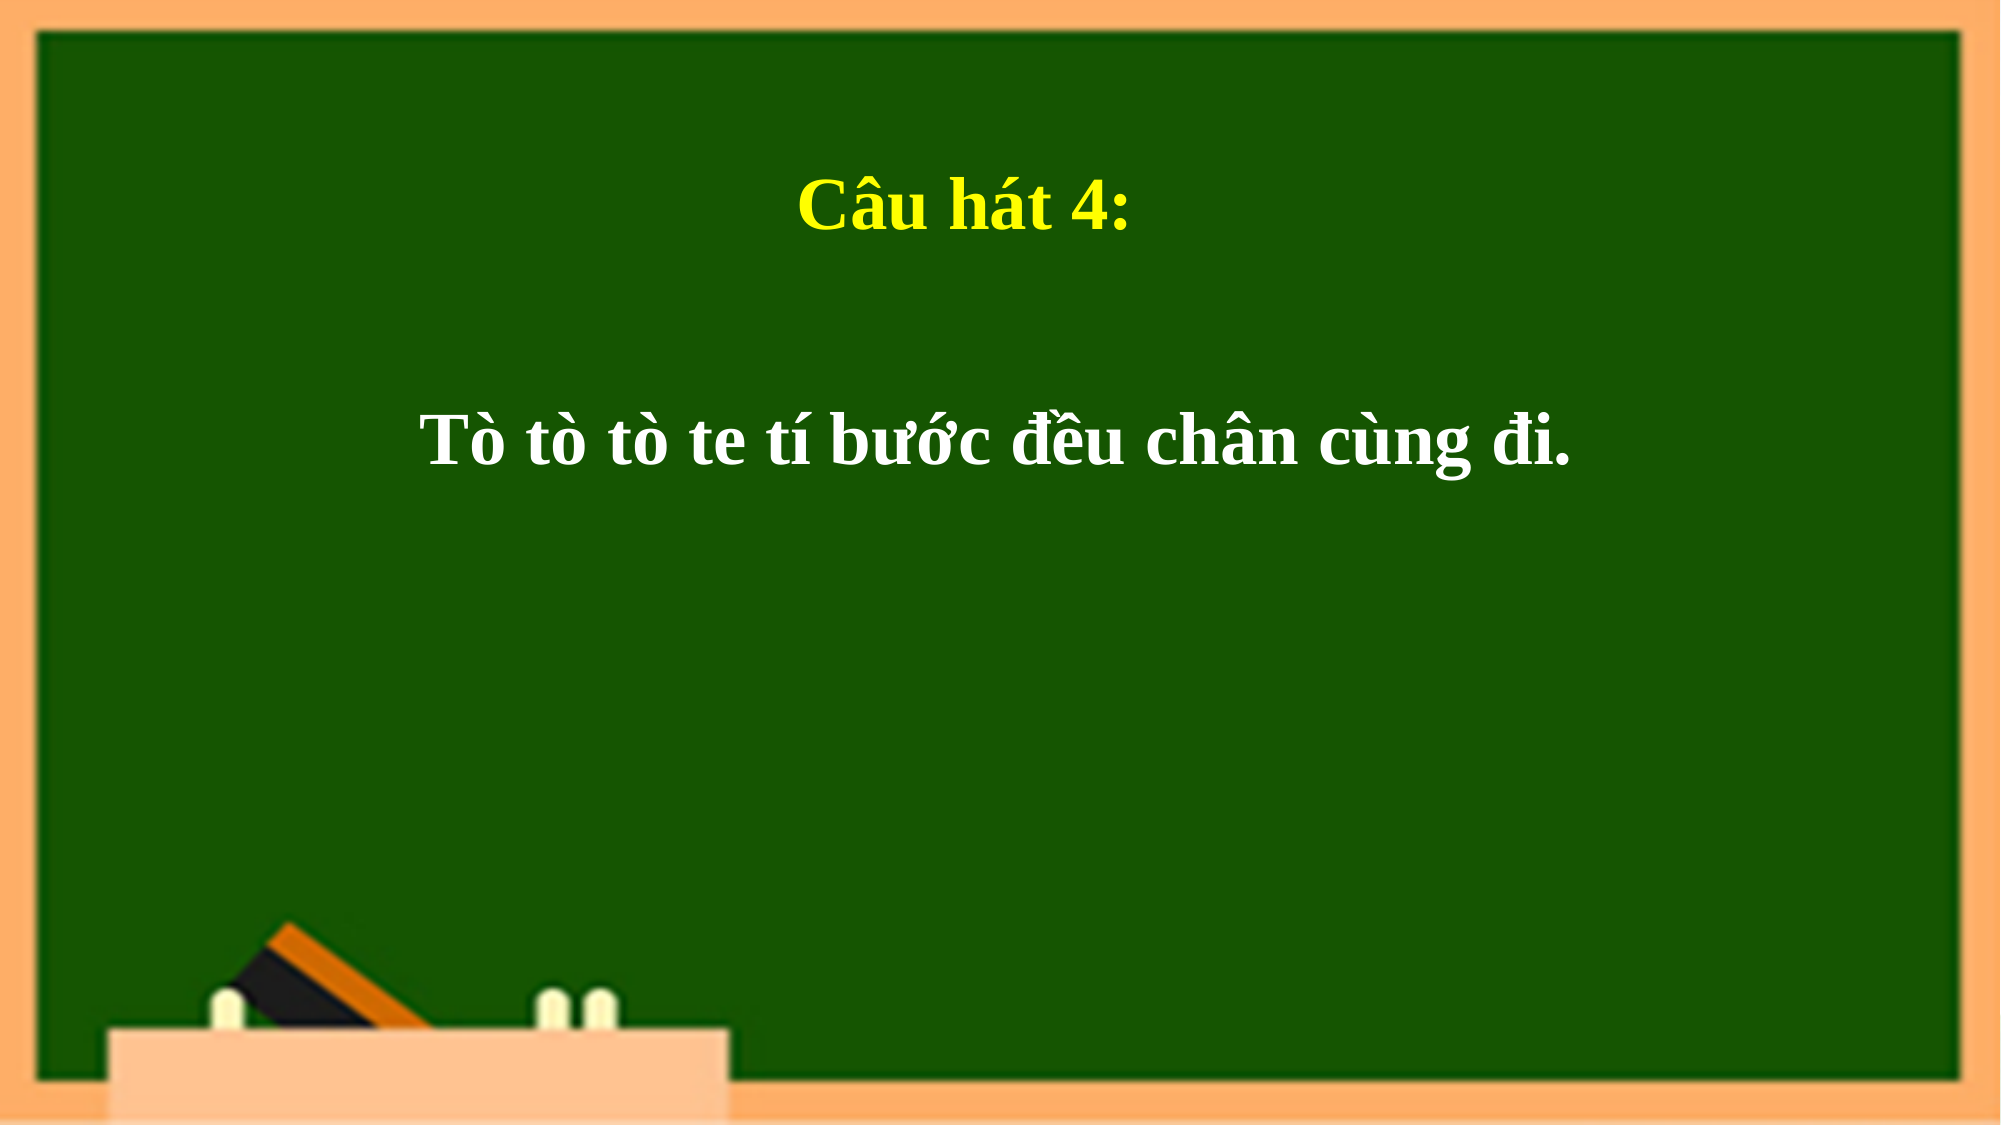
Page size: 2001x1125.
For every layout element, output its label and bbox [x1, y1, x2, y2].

list [0, 0, 2000, 1125]
